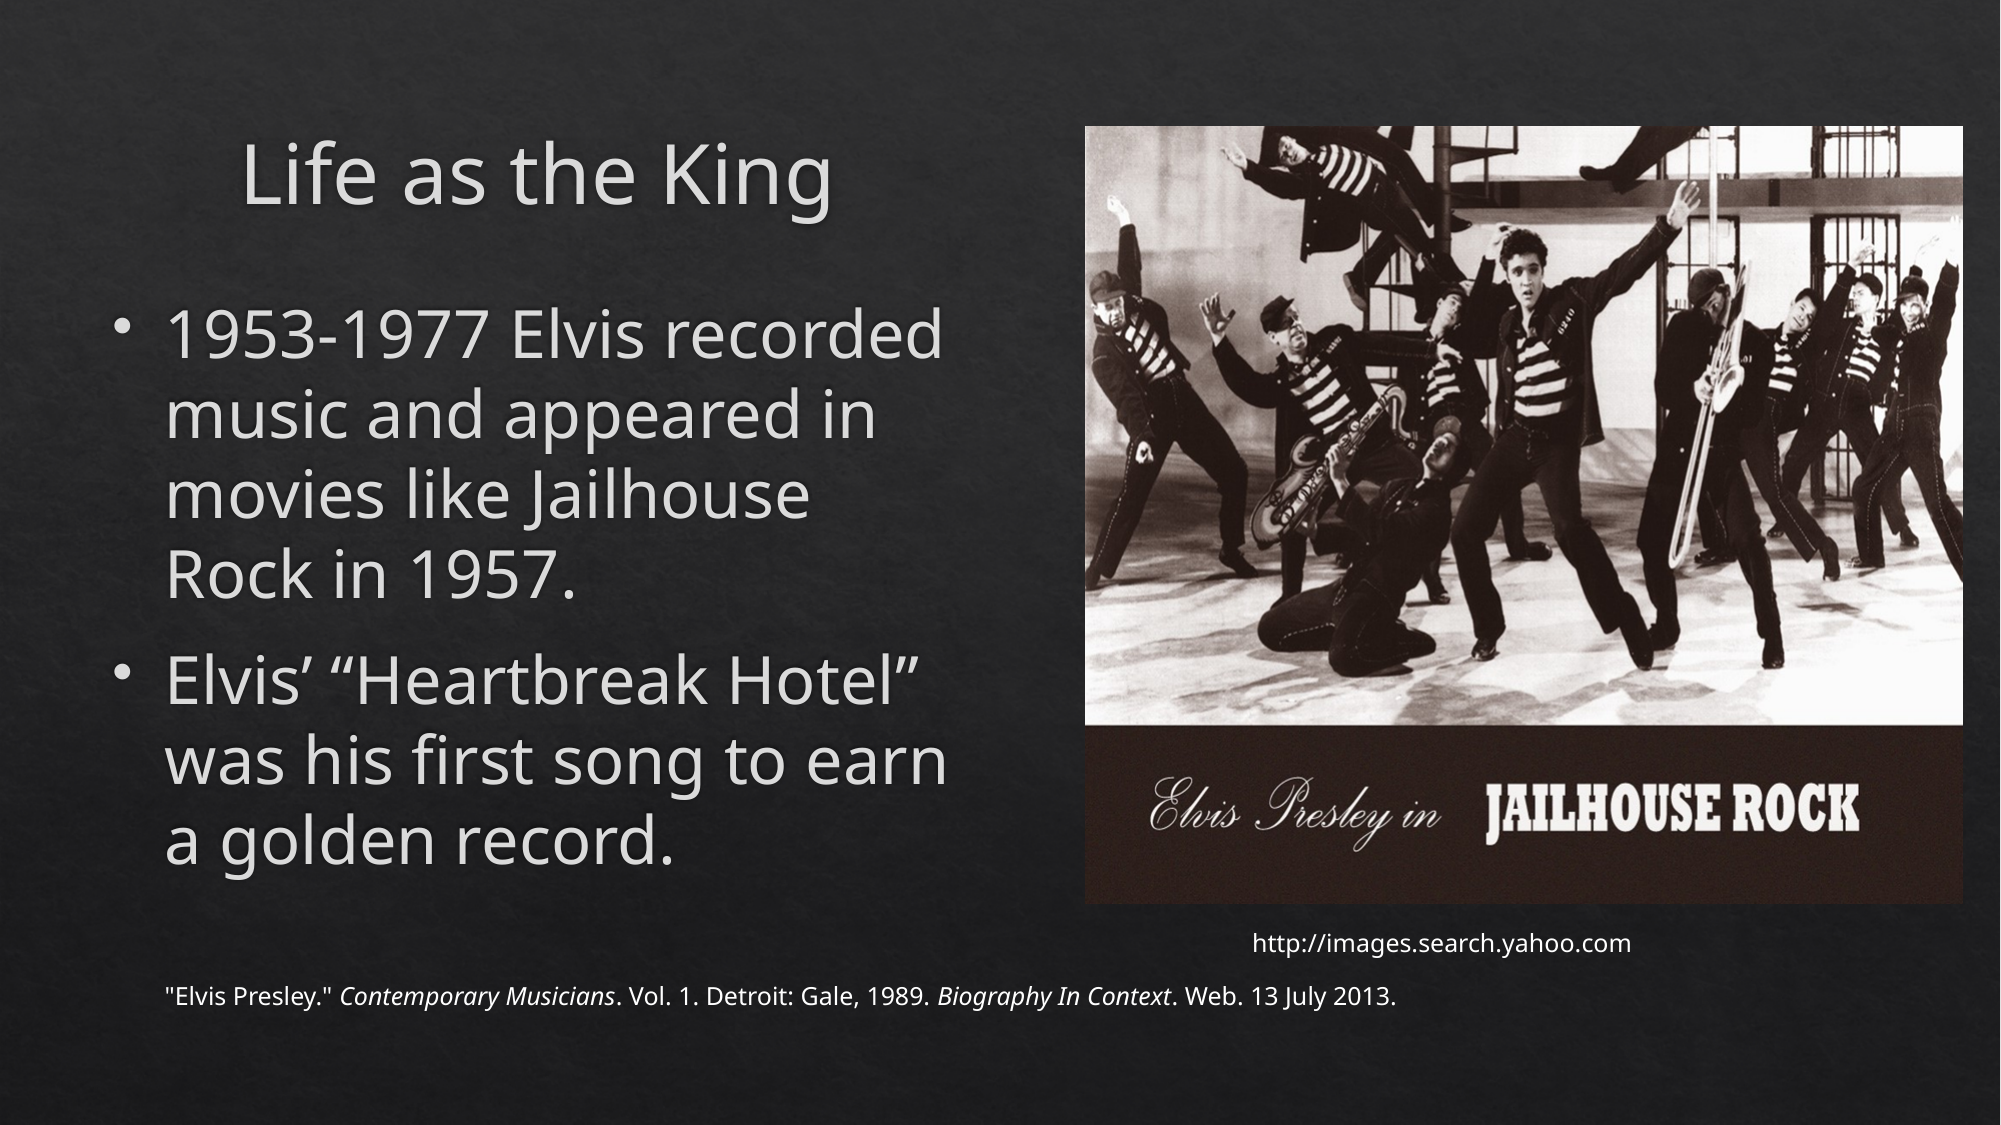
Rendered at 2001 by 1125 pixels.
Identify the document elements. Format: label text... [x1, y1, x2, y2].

text_box http://images.search.yahoo.com [1237, 919, 1811, 965]
picture [1084, 126, 1963, 904]
list 1953-1977 Elvis recorded music and appeared in movies like Jailhouse Rock in 1957. Elvis’ “Heartbreak Hotel” was his first song to earn a golden record. [93, 284, 972, 950]
text_box "Elvis Presley." Contemporary Musicians. Vol. 1. Detroit: Gale, 1989. Biography In Context. Web. 13 July 2013. [149, 973, 1424, 1049]
title Life as the King [0, 91, 1387, 251]
